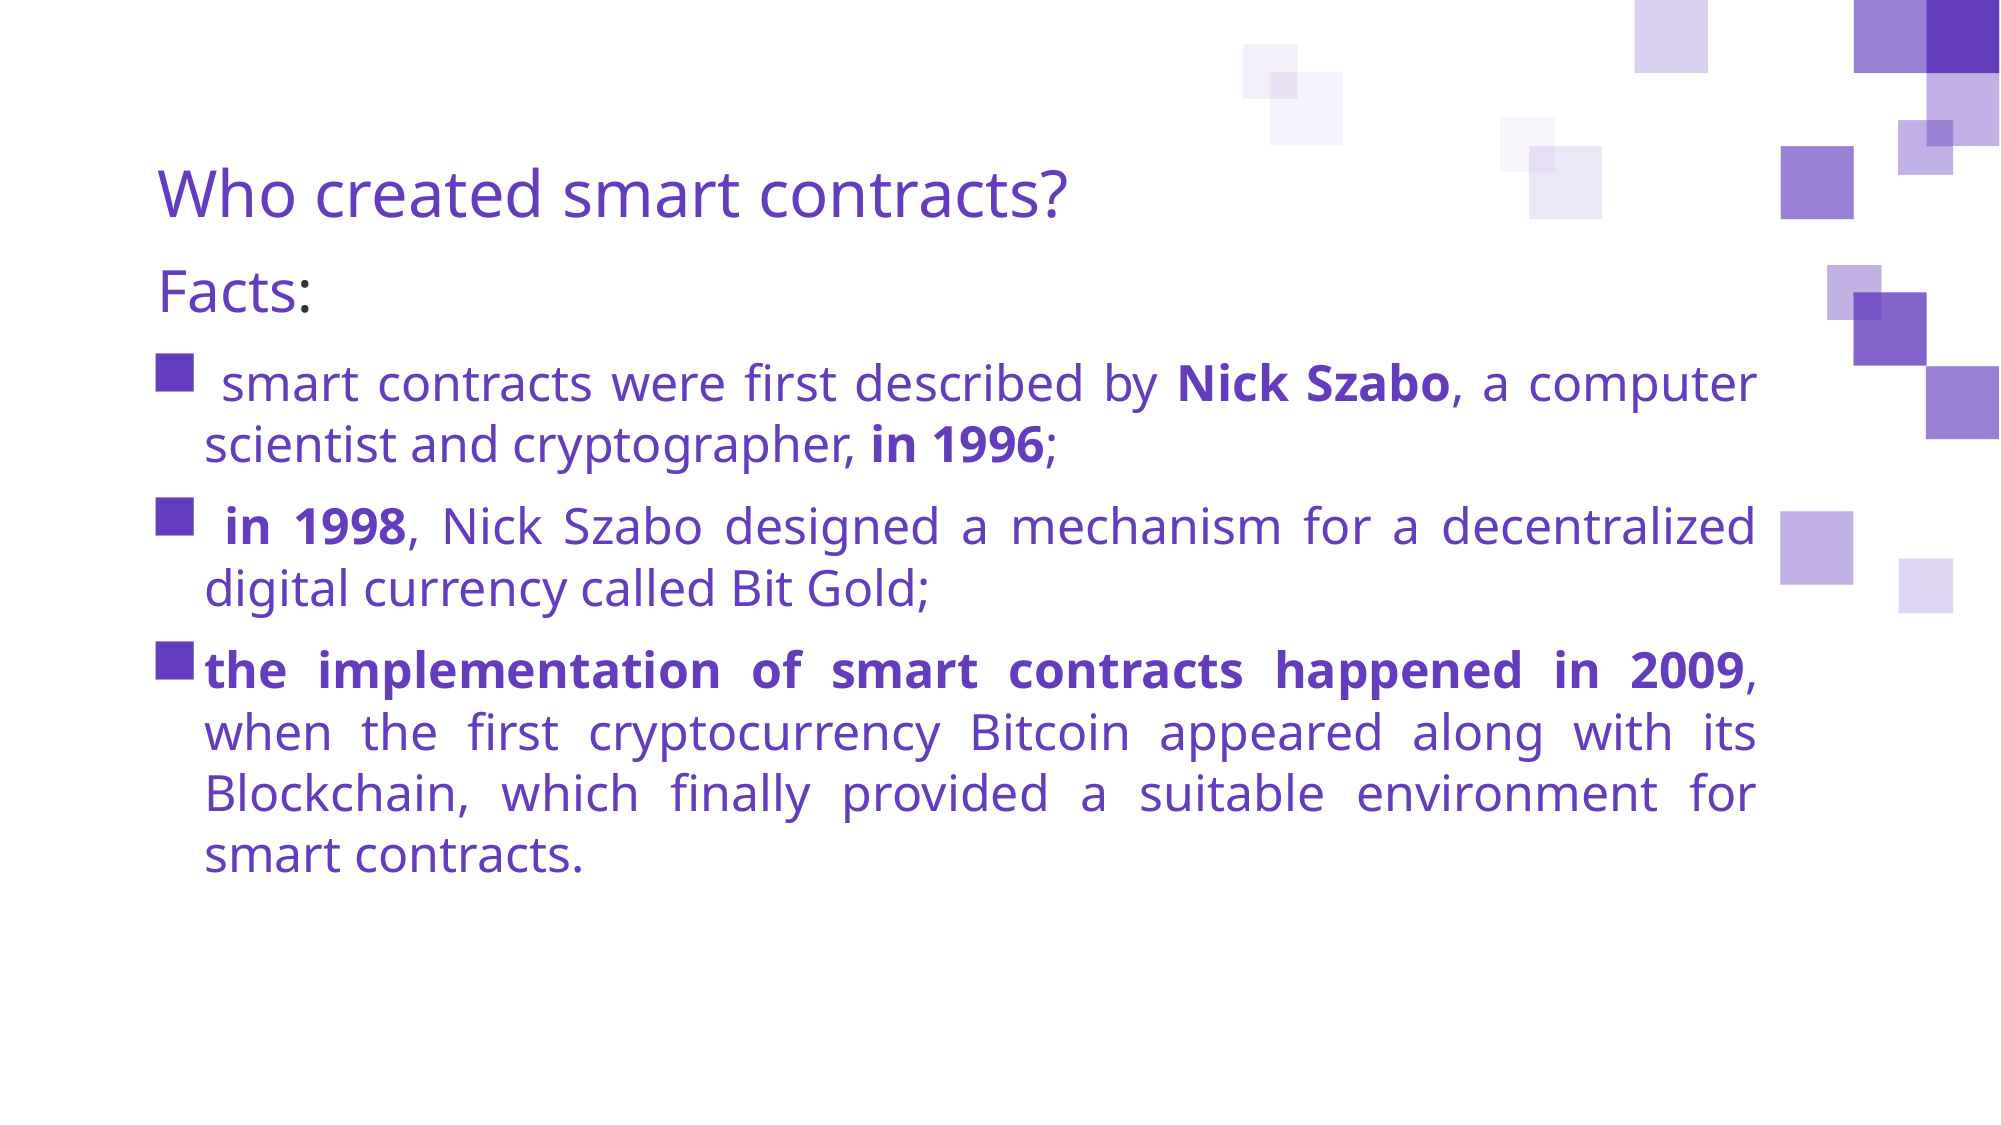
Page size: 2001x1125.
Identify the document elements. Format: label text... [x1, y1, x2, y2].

picture [1219, 0, 2000, 623]
list smart contracts were first described by Nick Szabo, a computer scientist and cryptographer, in 1996; in 1998, Nick Szabo designed a mechanism for a decentralized digital currency called Bit Gold; the implementation of smart contracts happened in 2009, when the first cryptocurrency Bitcoin appeared along with its Blockchain, which finally provided a suitable environment for smart contracts. [142, 344, 1774, 1125]
text_box Facts: [142, 246, 568, 332]
list Who created smart contracts? [142, 146, 1500, 242]
